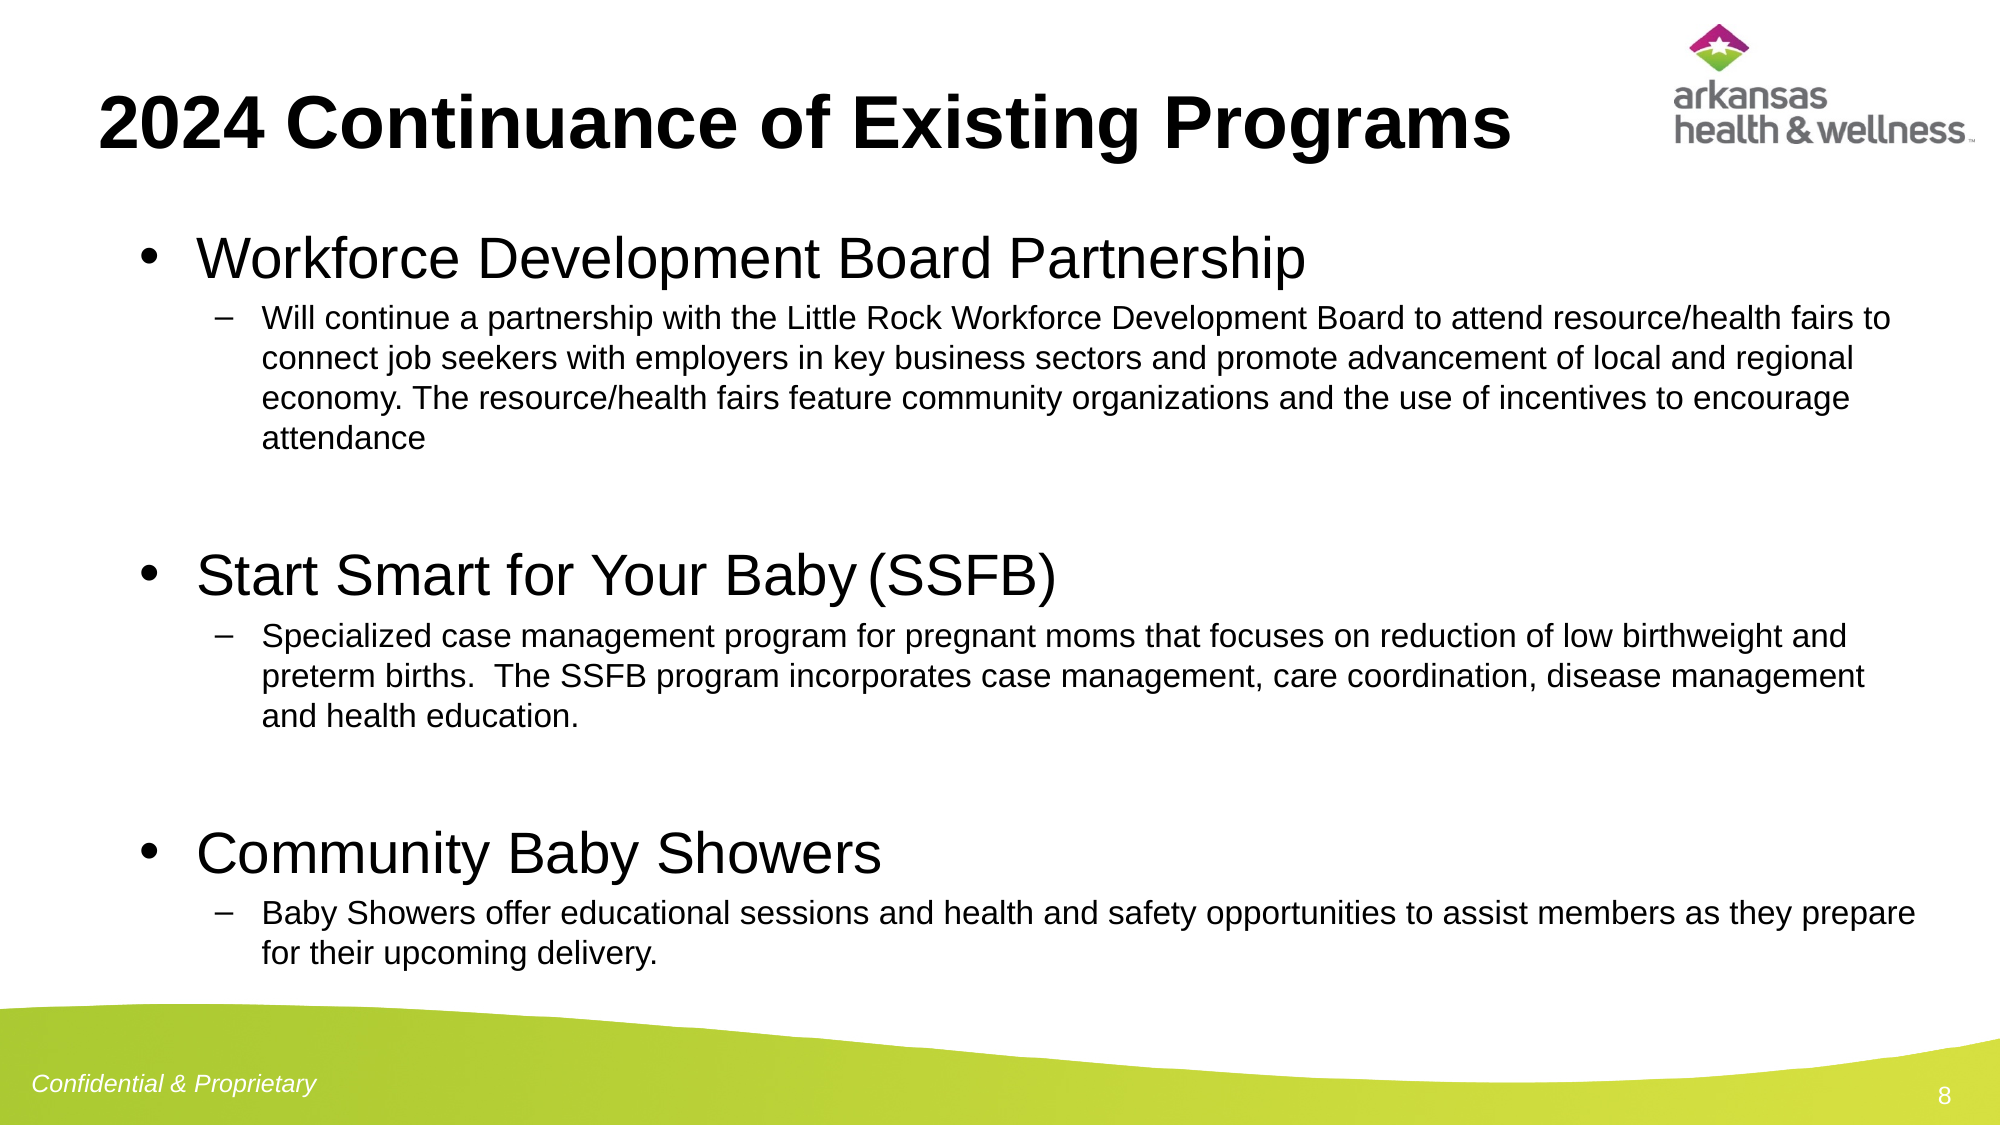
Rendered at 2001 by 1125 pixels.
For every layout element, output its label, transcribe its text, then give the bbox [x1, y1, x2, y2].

picture [0, 976, 2000, 1125]
list Workforce Development Board Partnership Will continue a partnership with the Little Rock Workforce Development Board to attend resource/health fairs to connect job seekers with employers in key business sectors and promote advancement of local and regional economy. The resource/health fairs feature community organizations and the use of incentives to encourage attendance Start Smart for Your Baby (SSFB) Specialized case management program for pregnant moms that focuses on reduction of low birthweight and preterm births. The SSFB program incorporates case management, care coordination, disease management and health education. Community Baby Showers Baby Showers offer educational sessions and health and safety opportunities to assist members as they prepare for their upcoming delivery. [125, 212, 1942, 963]
title 2024 Continuance of Existing Programs [83, 66, 1538, 167]
picture [1674, 24, 1975, 144]
slide_number 8 [1500, 1074, 1967, 1114]
